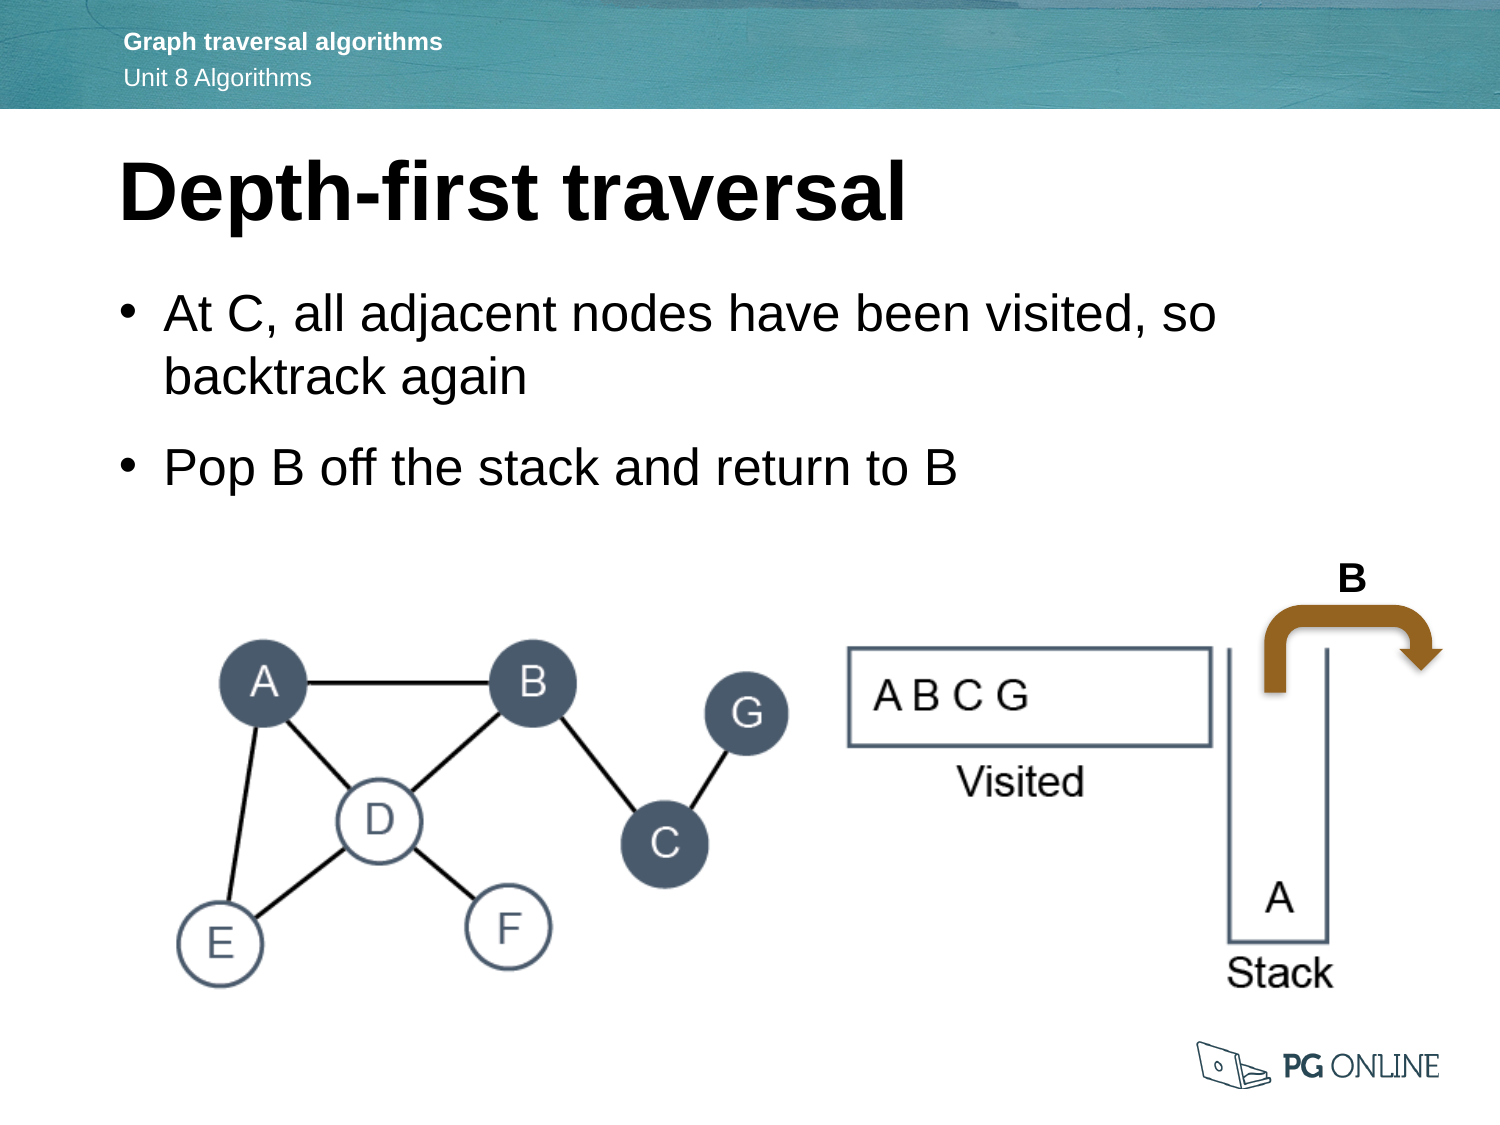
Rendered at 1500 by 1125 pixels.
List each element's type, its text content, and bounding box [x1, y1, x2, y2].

picture [0, 0, 1500, 109]
text_box [1270, 604, 1444, 672]
text_box B [1322, 543, 1385, 603]
list At C, all adjacent nodes have been visited, so backtrack again Pop B off the stack and return to B [118, 279, 1398, 847]
picture [161, 622, 1353, 1010]
list Depth-first traversal [118, 148, 1401, 259]
